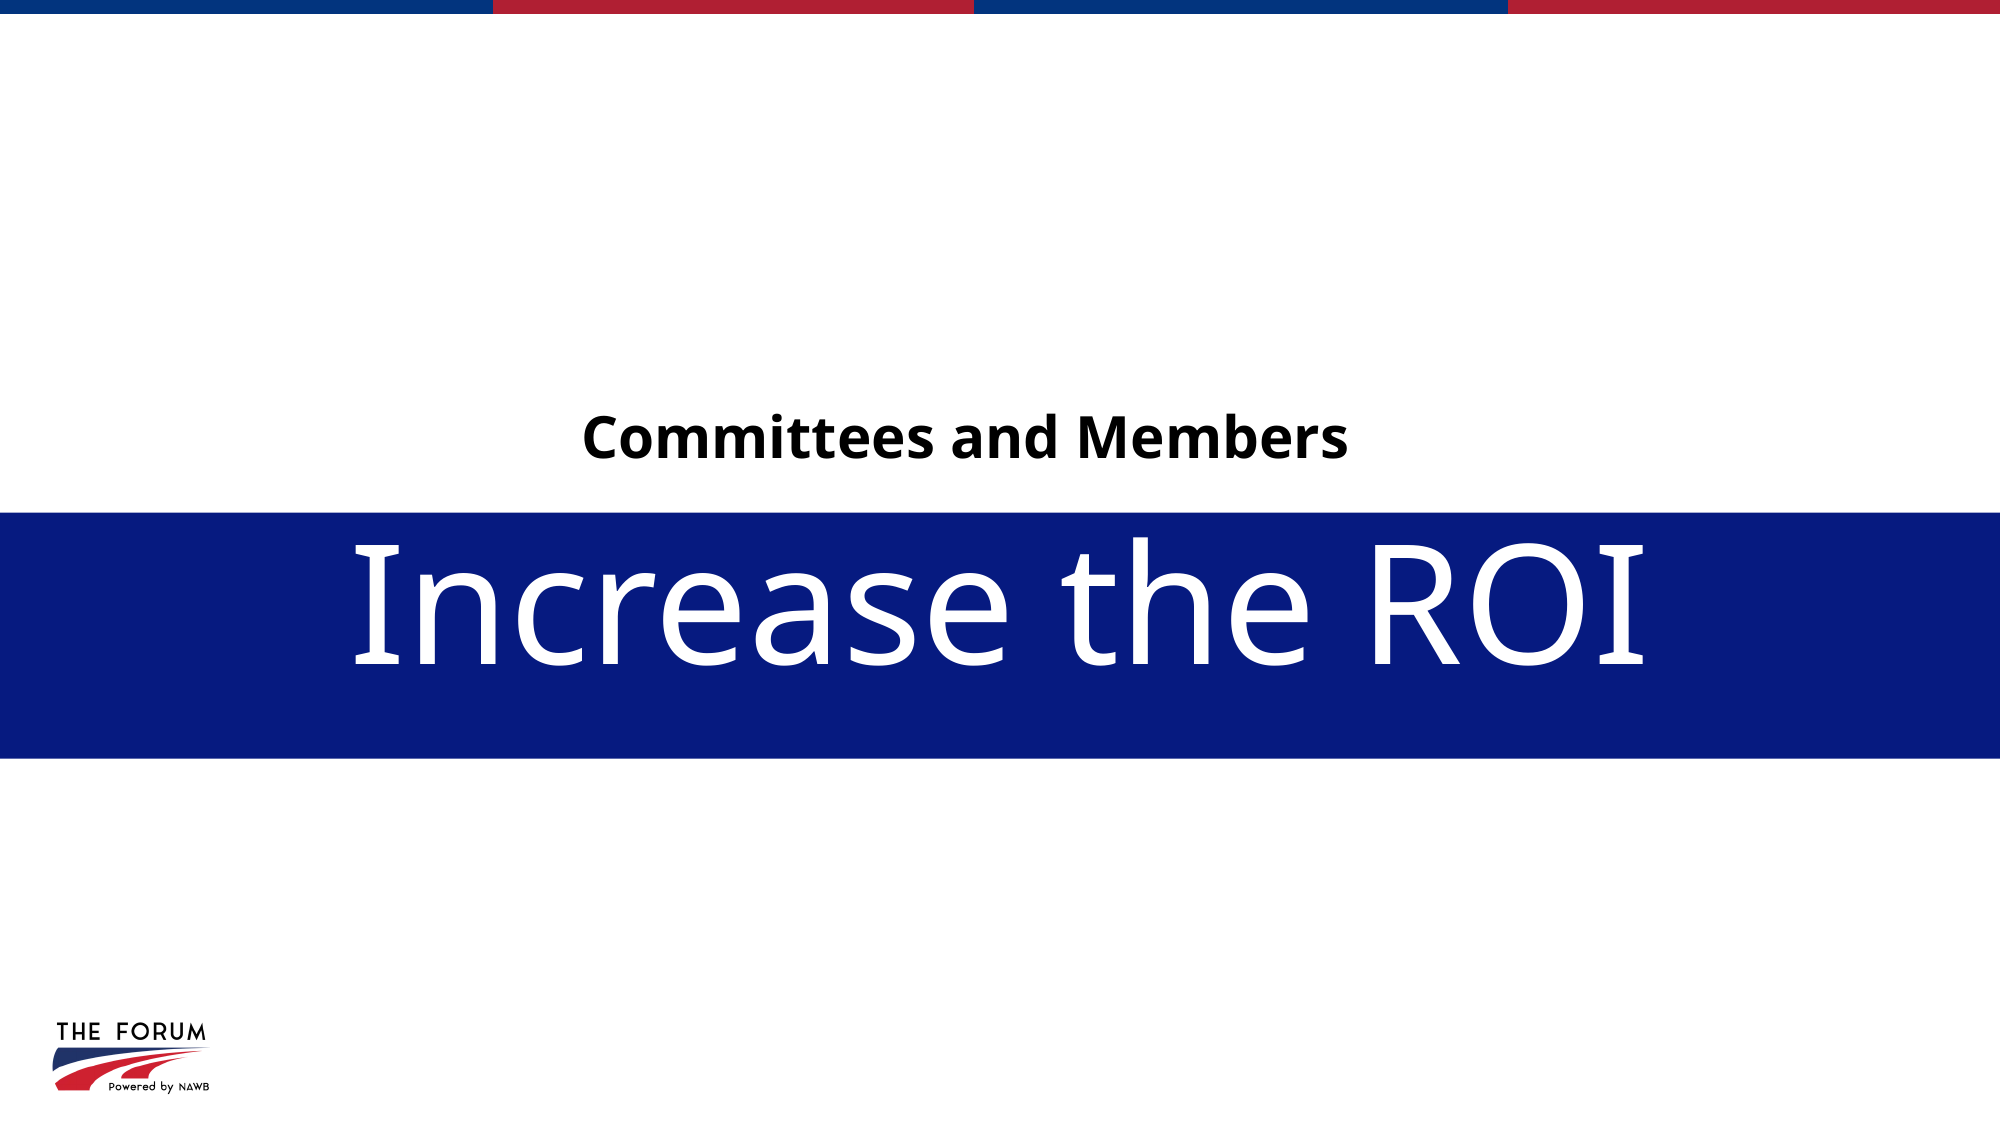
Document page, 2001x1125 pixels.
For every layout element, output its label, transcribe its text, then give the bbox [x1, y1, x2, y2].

list Increase the ROI [0, 512, 2000, 759]
picture [41, 1013, 221, 1103]
title Committees and Members [137, 366, 1794, 512]
